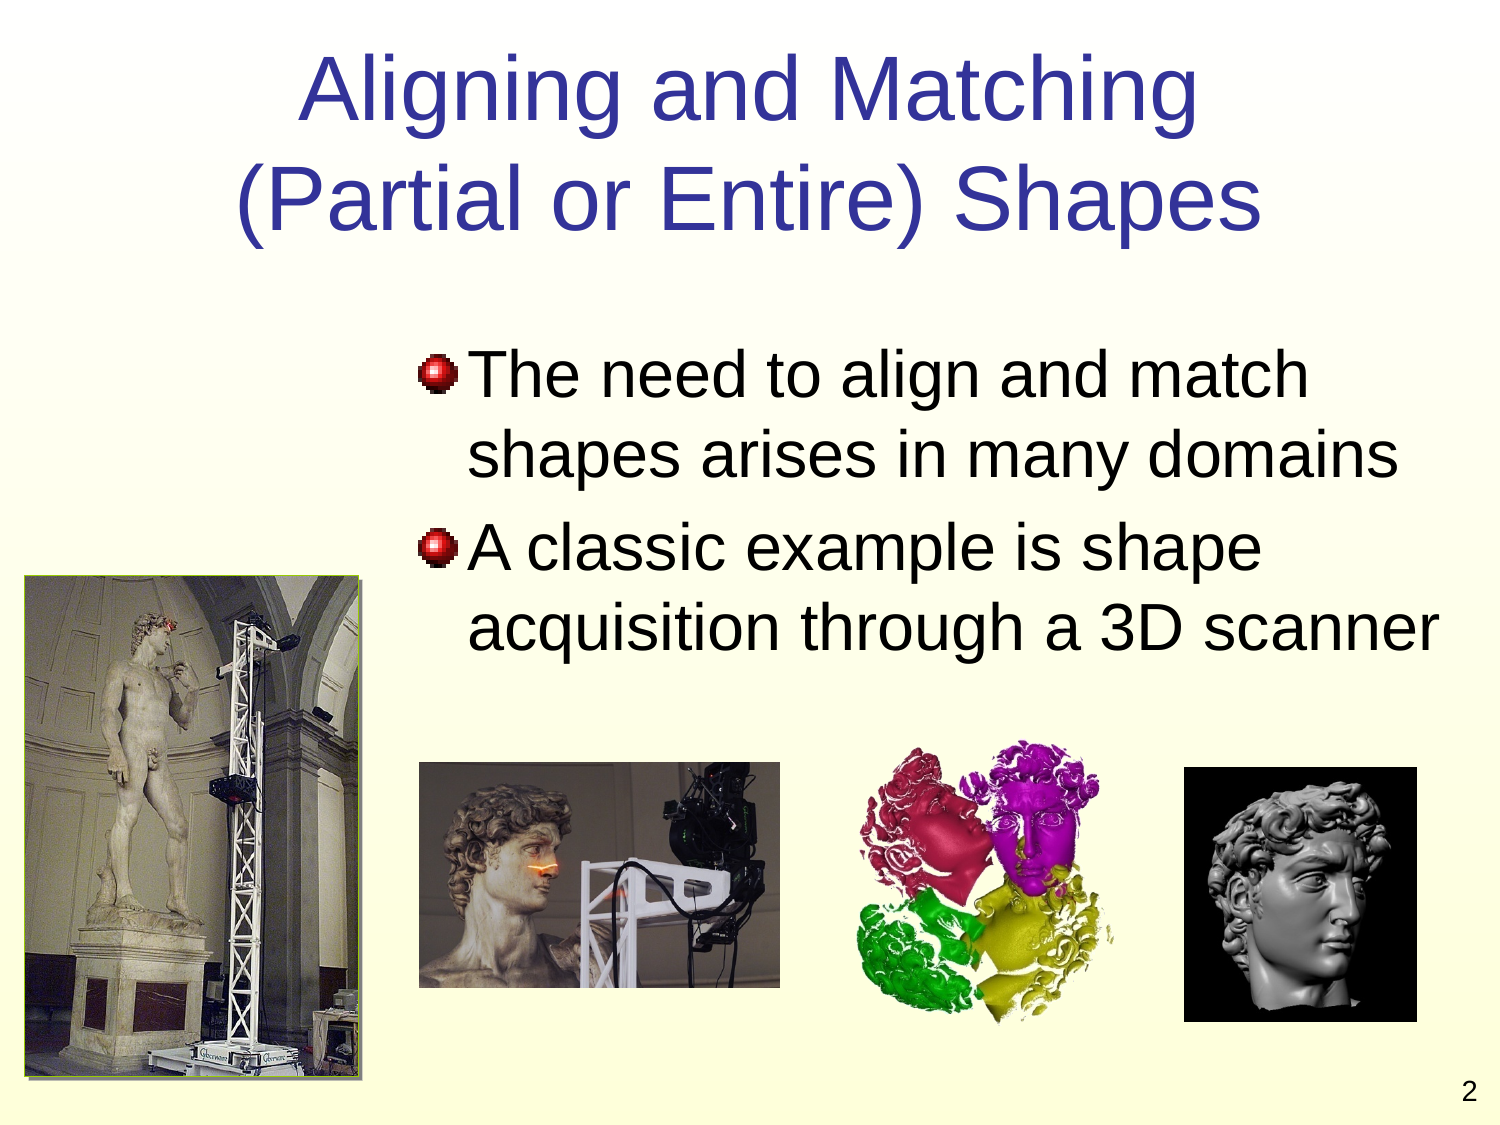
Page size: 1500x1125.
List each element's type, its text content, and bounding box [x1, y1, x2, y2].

list The need to align and match shapes arises in many domains A classic example is shape acquisition through a 3D scanner [395, 322, 1462, 716]
picture [410, 347, 458, 394]
picture [24, 575, 359, 1076]
picture [850, 738, 1120, 1026]
picture [419, 762, 780, 988]
slide_number 2 [1142, 1064, 1494, 1125]
picture [1183, 767, 1417, 1022]
title Aligning and Matching (Partial or Entire) Shapes [74, 44, 1426, 233]
picture [410, 520, 458, 568]
